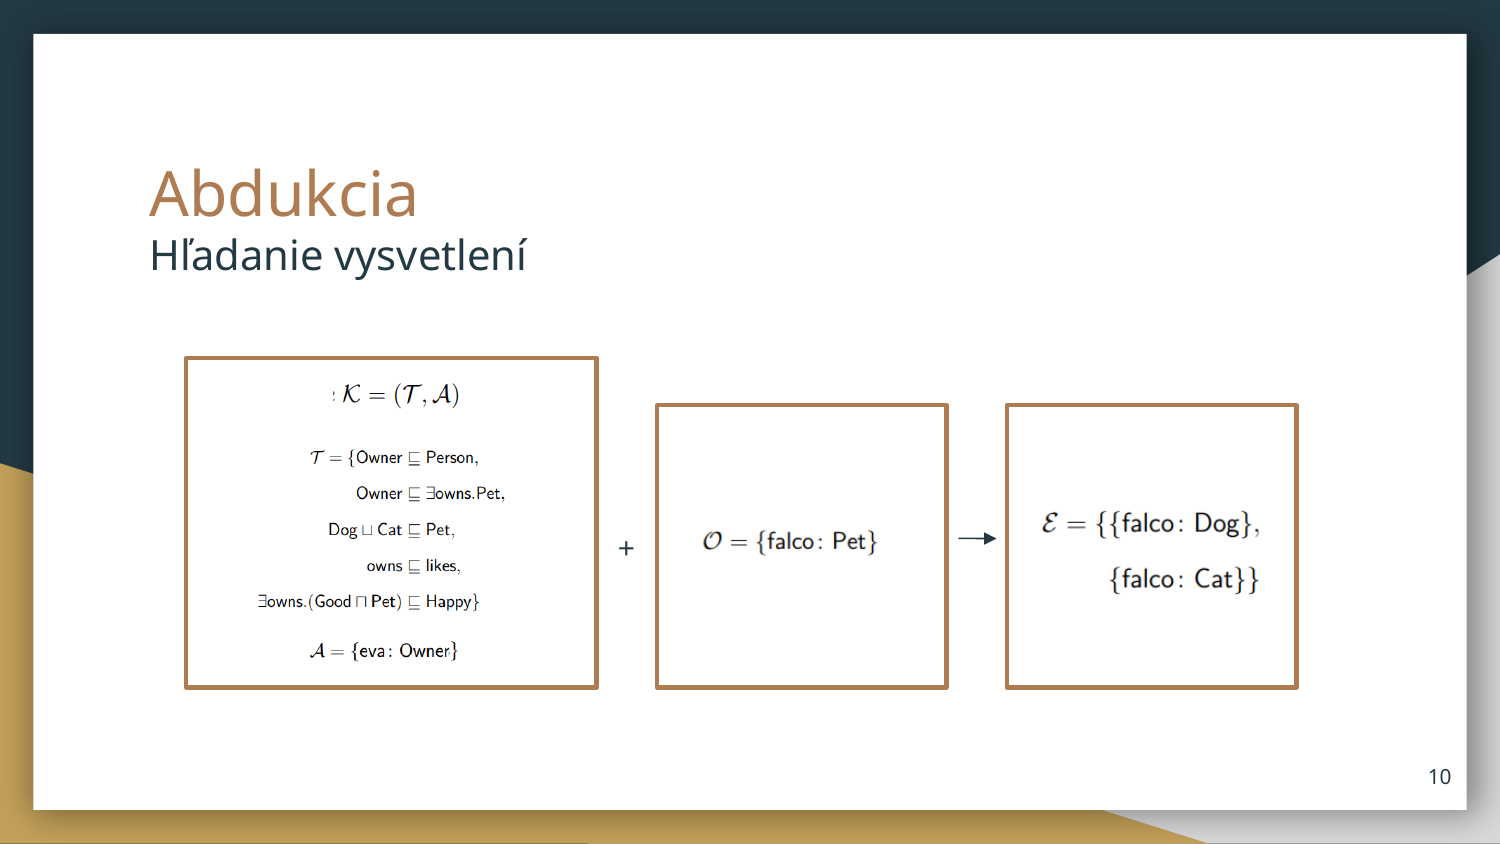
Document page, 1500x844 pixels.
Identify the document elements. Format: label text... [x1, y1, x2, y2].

title Abdukcia Hľadanie vysvetlení [134, 138, 1366, 296]
picture [332, 371, 469, 421]
text_box [1005, 403, 1299, 690]
text_box + [603, 522, 650, 572]
picture [678, 504, 901, 572]
text_box [184, 356, 599, 690]
picture [208, 437, 535, 665]
slide_number 10 [1376, 745, 1467, 810]
picture [1037, 486, 1267, 607]
text_box [655, 403, 949, 690]
